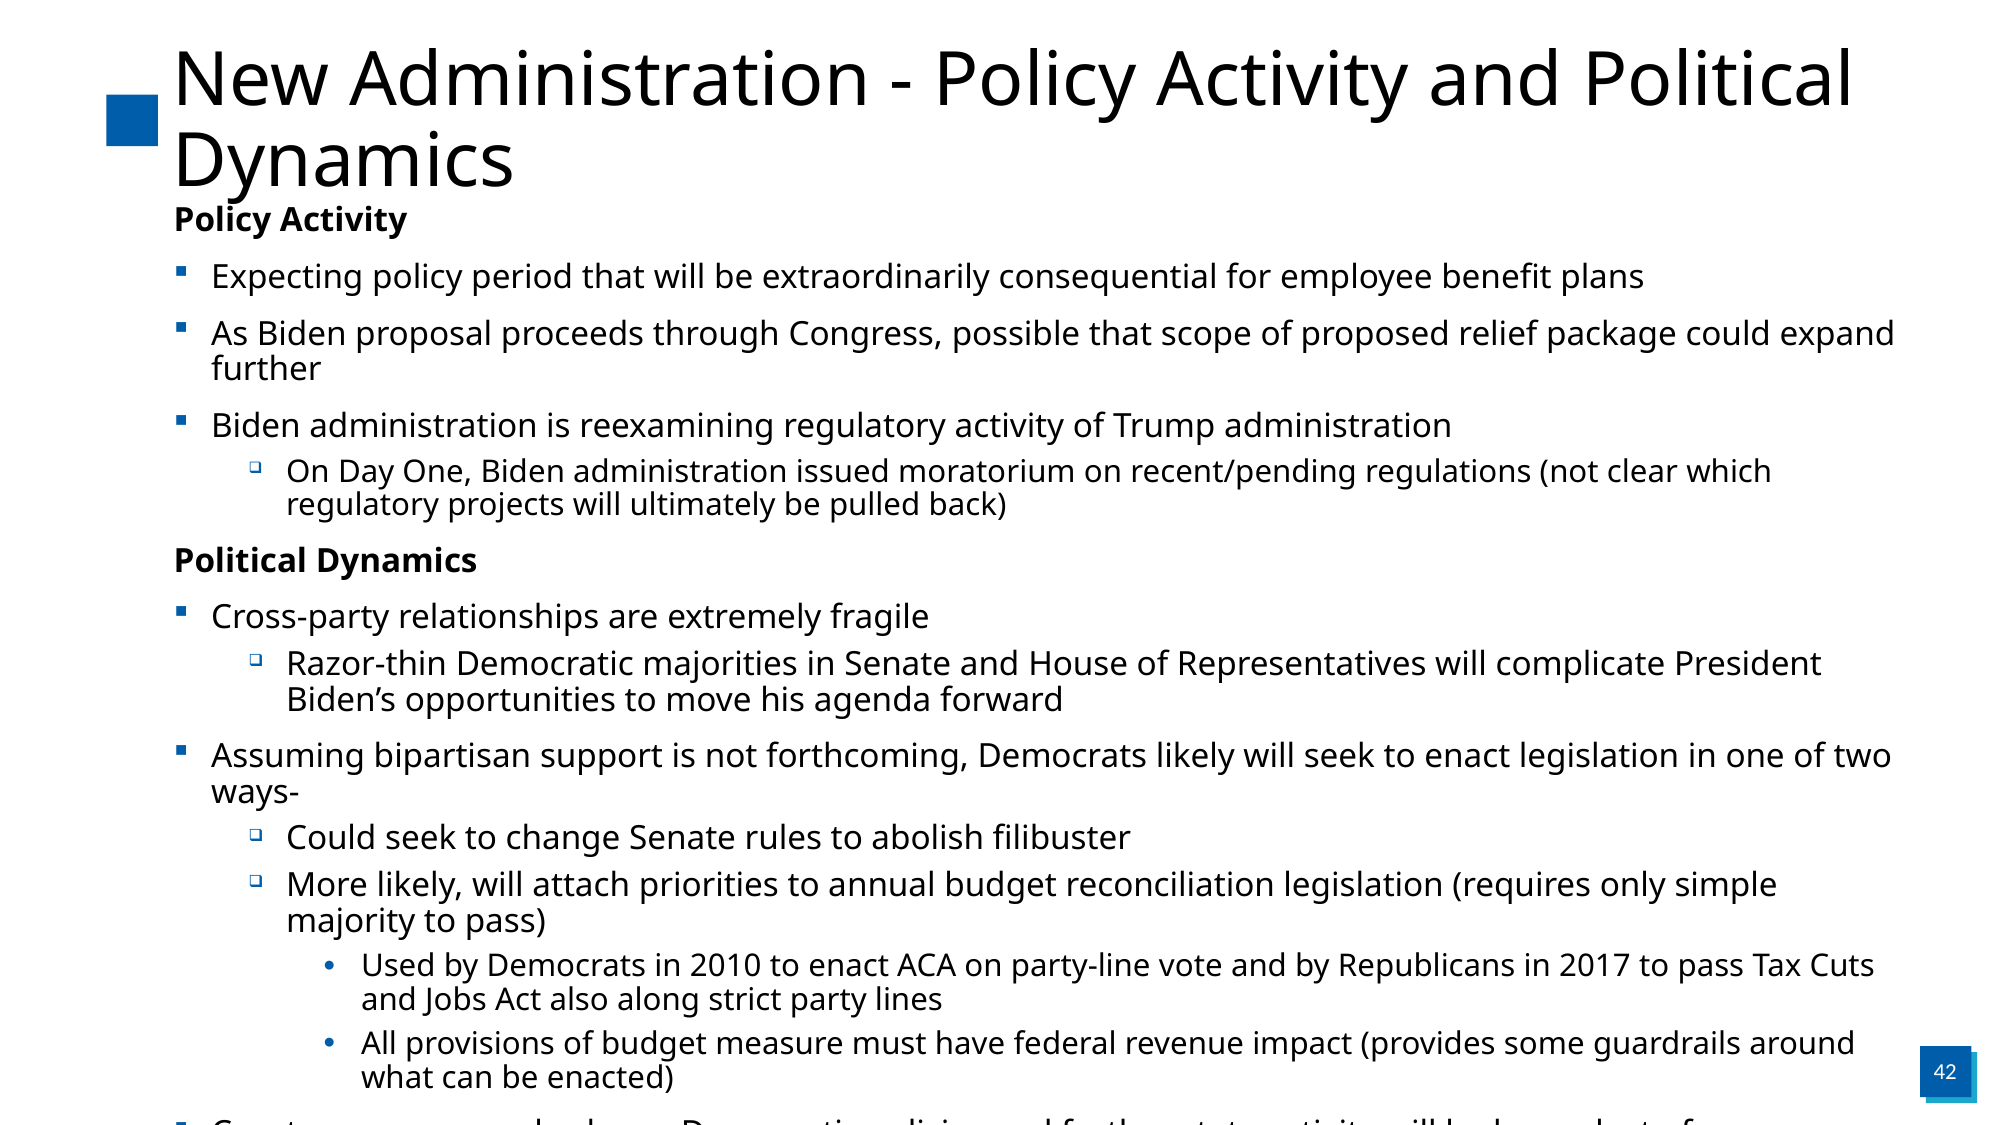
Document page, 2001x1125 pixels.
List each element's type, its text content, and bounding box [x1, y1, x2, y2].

list Policy Activity Expecting policy period that will be extraordinarily consequential for employee benefit plans As Biden proposal proceeds through Congress, possible that scope of proposed relief package could expand further Biden administration is reexamining regulatory activity of Trump administration On Day One, Biden administration issued moratorium on recent/pending regulations (not clear which regulatory projects will ultimately be pulled back) Political Dynamics Cross-party relationships are extremely fragile Razor-thin Democratic majorities in Senate and House of Representatives will complicate President Biden’s opportunities to move his agenda forward Assuming bipartisan support is not forthcoming, Democrats likely will seek to enact legislation in one of two ways- Could seek to change Senate rules to abolish filibuster More likely, will attach priorities to annual budget reconciliation legislation (requires only simple majority to pass) Used by Democrats in 2010 to enact ACA on party-line vote and by Republicans in 2017 to pass Tax Cuts and Jobs Act also along strict party lines All provisions of budget measure must have federal revenue impact (provides some guardrails around what can be enacted) Courts may serve as brake on Democratic policies and further state activity will be byproduct of congressional gridlock [158, 195, 1917, 1054]
title New Administration - Policy Activity and Political Dynamics [157, 76, 1917, 168]
